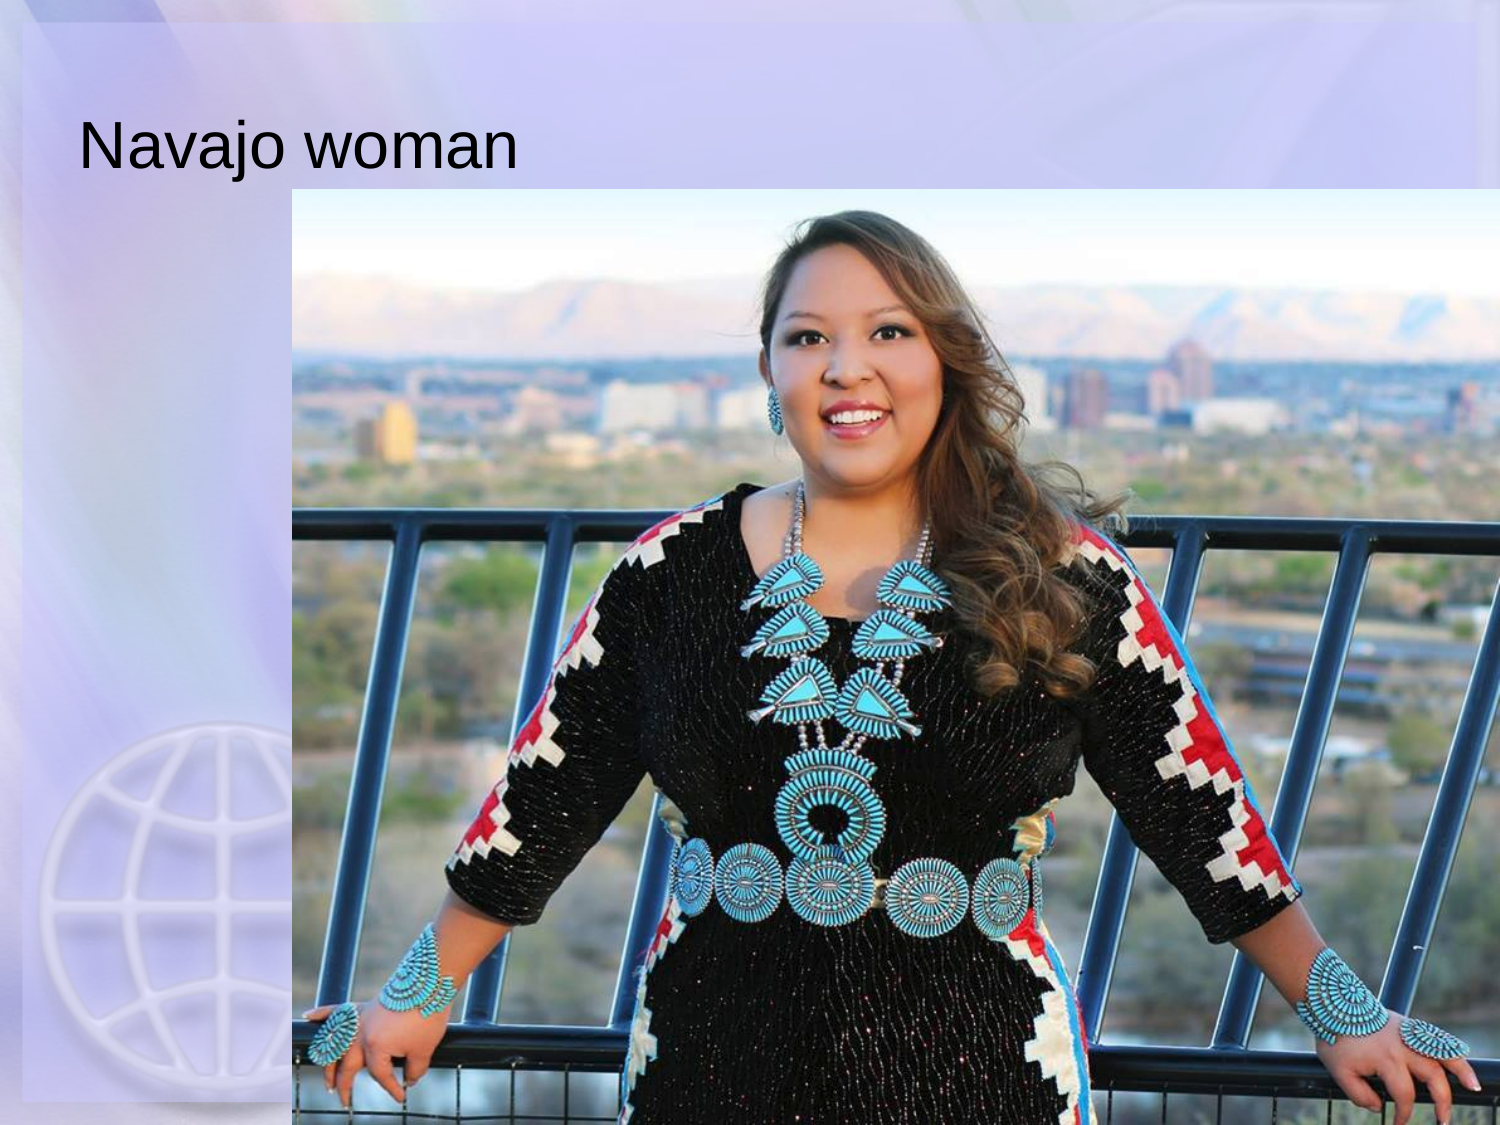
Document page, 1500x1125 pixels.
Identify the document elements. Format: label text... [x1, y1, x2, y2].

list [292, 189, 1500, 1125]
picture [0, 0, 1500, 1125]
title Navajo woman [64, 1, 1414, 190]
